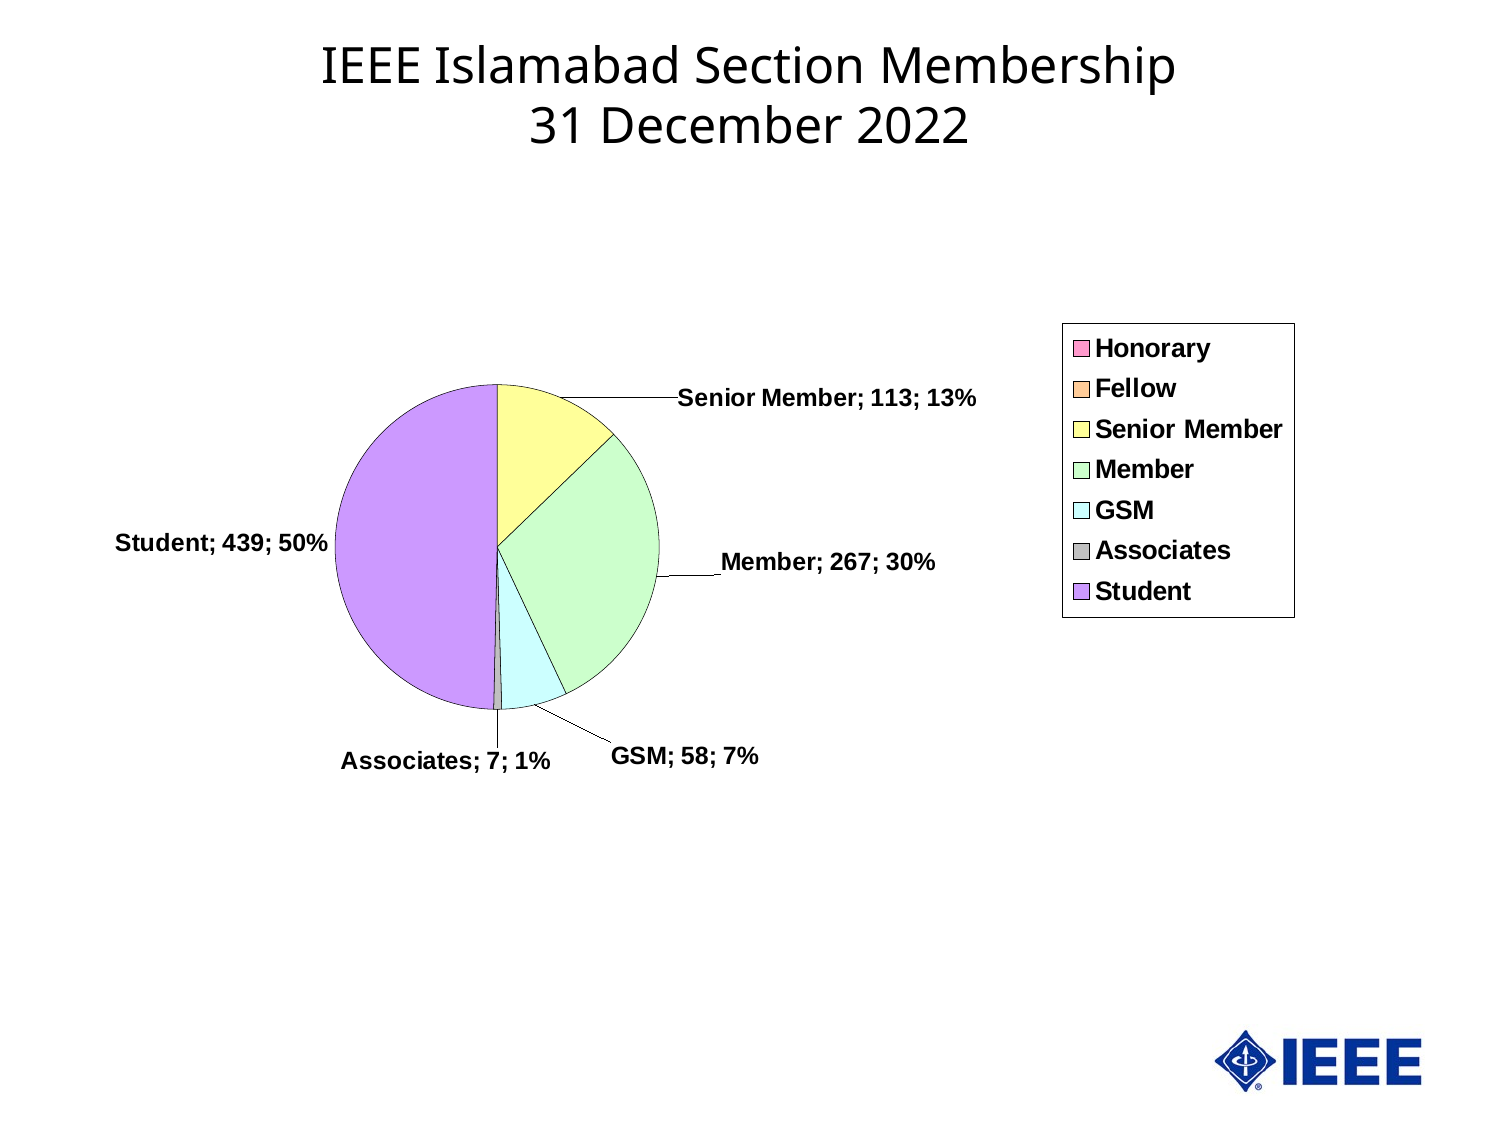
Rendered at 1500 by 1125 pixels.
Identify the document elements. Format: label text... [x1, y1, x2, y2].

picture [1212, 1056, 1425, 1096]
chart [112, 187, 1452, 1056]
text_box IEEE Islamabad Section Membership 31 December 2022 [112, 0, 1388, 186]
